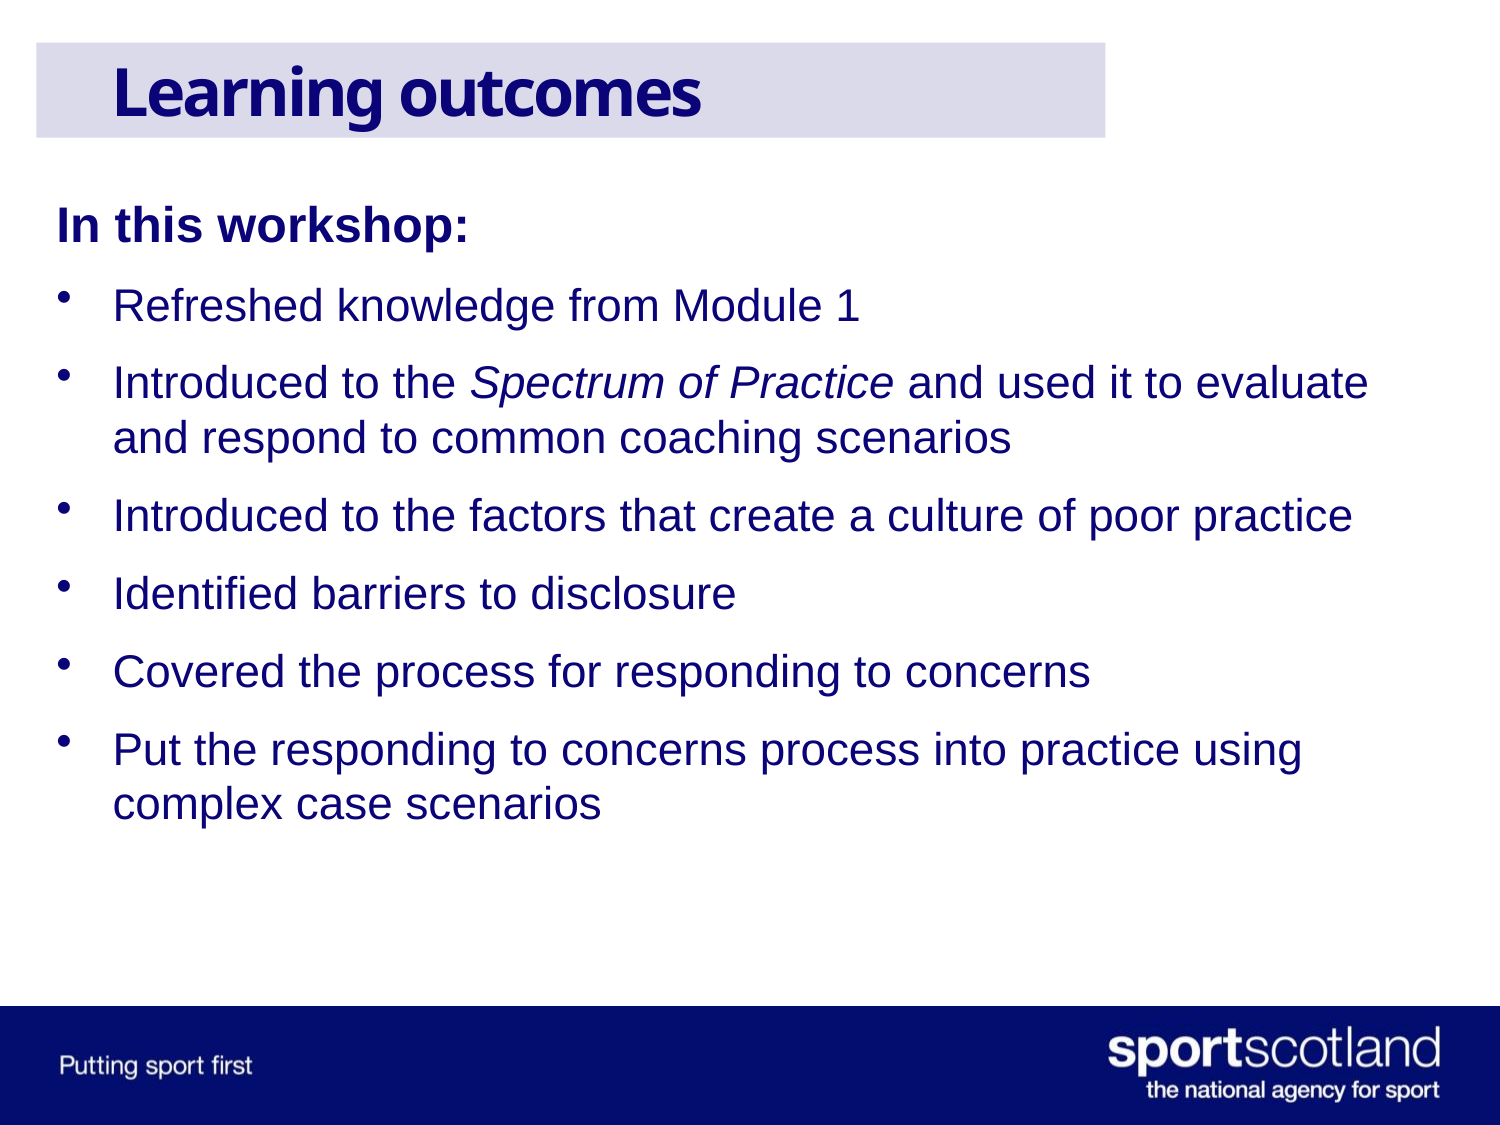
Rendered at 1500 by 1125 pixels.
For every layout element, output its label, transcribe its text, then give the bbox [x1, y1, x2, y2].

list In this workshop: Refreshed knowledge from Module 1 Introduced to the Spectrum of Practice and used it to evaluate and respond to common coaching scenarios Introduced to the factors that create a culture of poor practice Identified barriers to disclosure Covered the process for responding to concerns Put the responding to concerns process into practice using complex case scenarios [41, 184, 1448, 1000]
text_box Learning outcomes [36, 42, 1106, 138]
picture [0, 1006, 1500, 1125]
